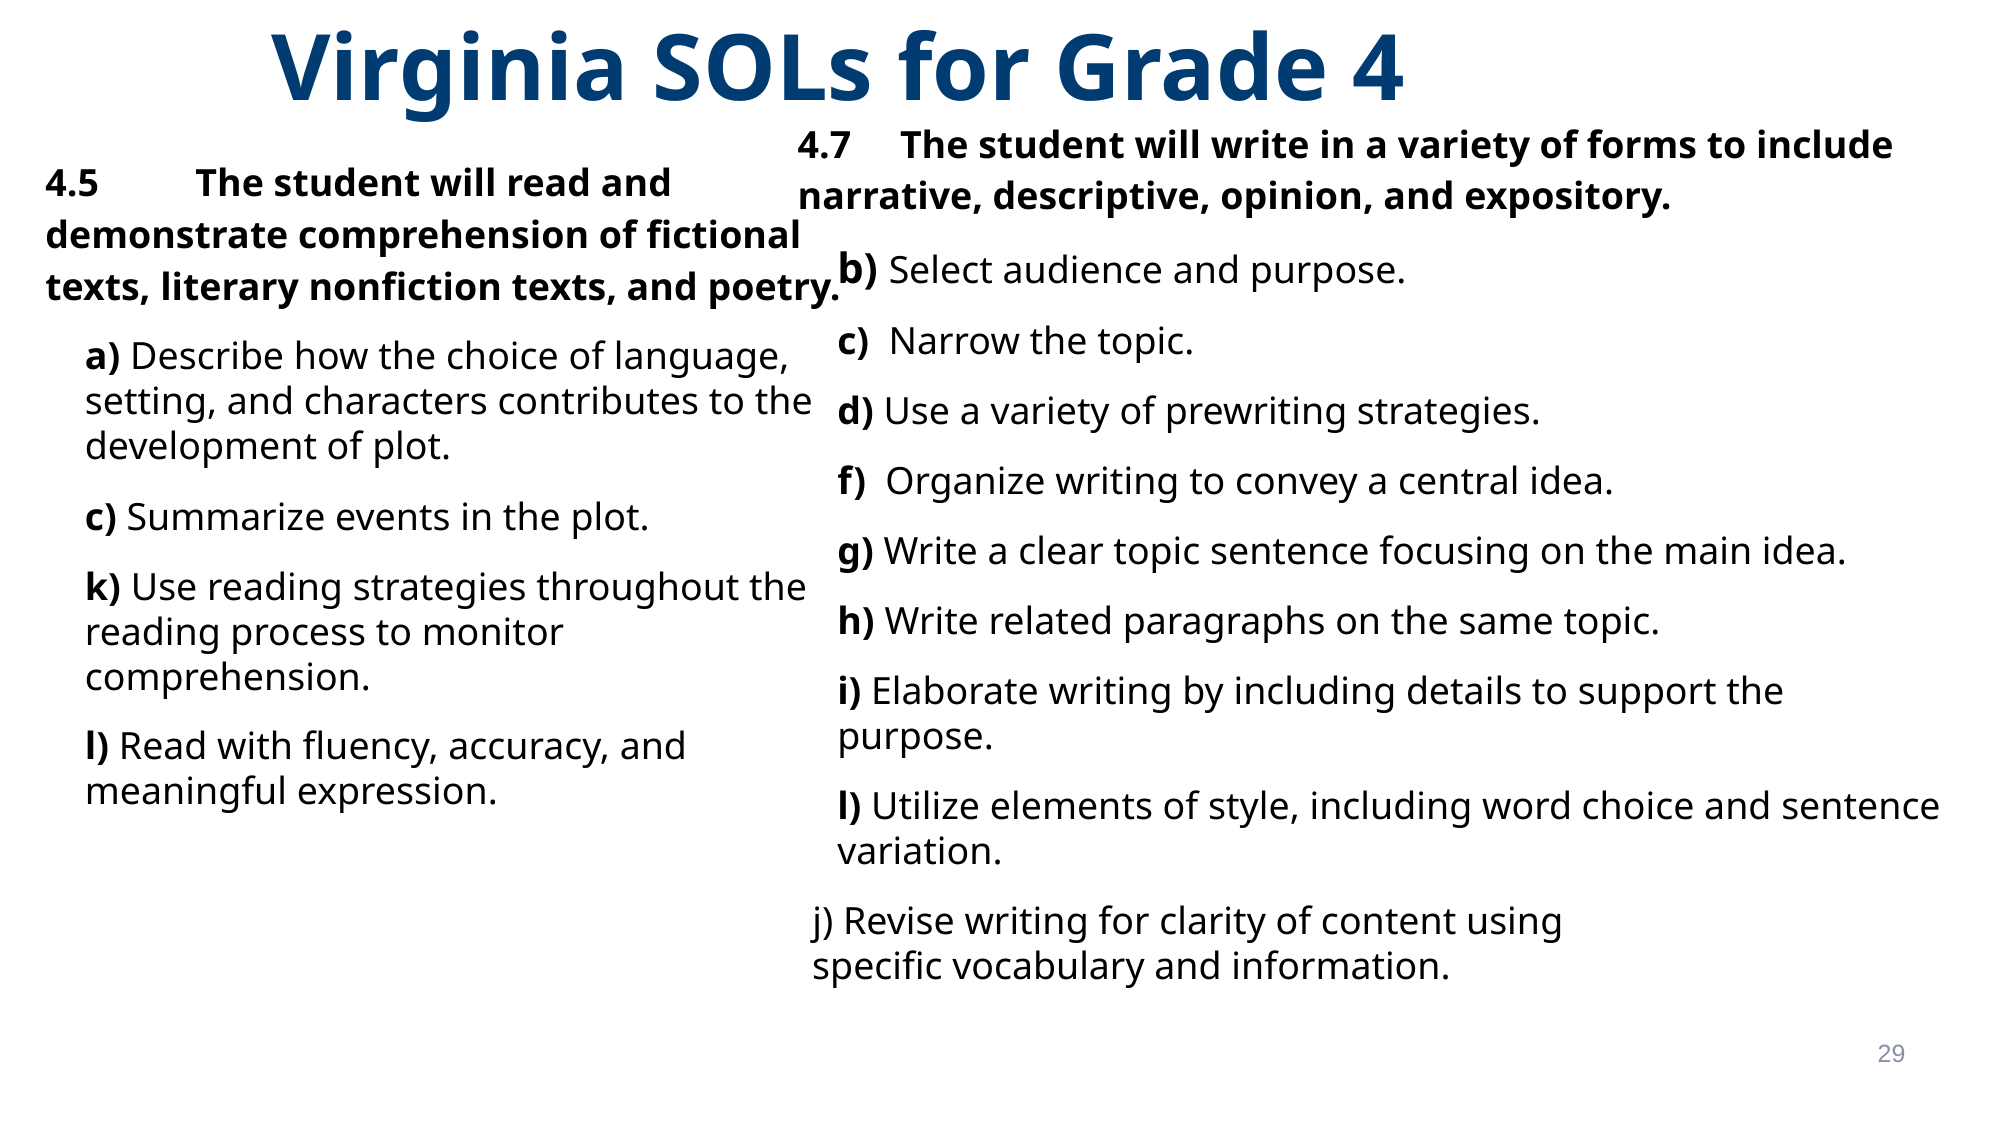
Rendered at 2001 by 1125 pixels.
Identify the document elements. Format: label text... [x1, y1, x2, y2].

text_box 4.5 The student will read and demonstrate comprehension of fictional texts, literary nonfiction texts, and poetry. a) Describe how the choice of language, setting, and characters contributes to the development of plot. c) Summarize events in the plot. k) Use reading strategies throughout the reading process to monitor comprehension. l) Read with fluency, accuracy, and meaningful expression. [0, 137, 860, 965]
text_box 4.7 The student will write in a variety of forms to include narrative, descriptive, opinion, and expository. b) Select audience and purpose. c) Narrow the topic. d) Use a variety of prewriting strategies. f) Organize writing to convey a central idea. g) Write a clear topic sentence focusing on the main idea. h) Write related paragraphs on the same topic. i) Elaborate writing by including details to support the purpose. l) Utilize elements of style, including word choice and sentence variation. j) Revise writing for clarity of content using specific vocabulary and information. [709, 180, 1958, 1003]
title Virginia SOLs for Grade 4 [256, 0, 1982, 180]
slide_number 29 [1754, 1023, 1921, 1083]
